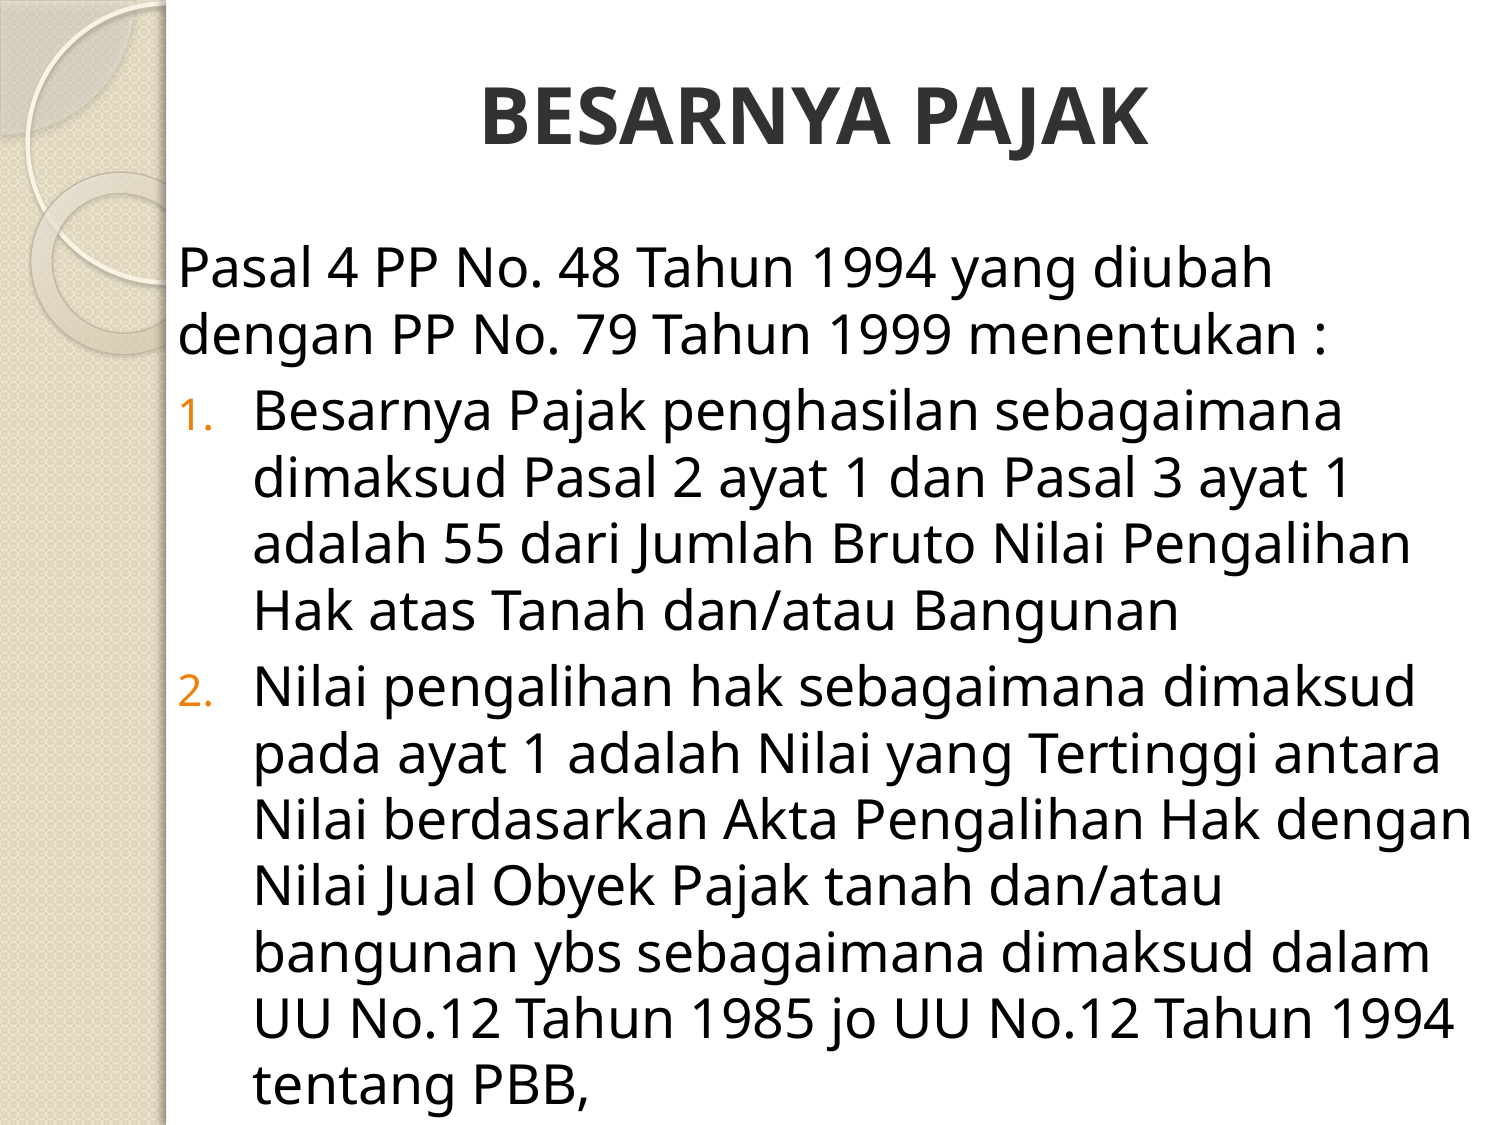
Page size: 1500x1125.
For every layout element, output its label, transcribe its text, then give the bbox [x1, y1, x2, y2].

list Pasal 4 PP No. 48 Tahun 1994 yang diubah dengan PP No. 79 Tahun 1999 menentukan : Besarnya Pajak penghasilan sebagaimana dimaksud Pasal 2 ayat 1 dan Pasal 3 ayat 1 adalah 55 dari Jumlah Bruto Nilai Pengalihan Hak atas Tanah dan/atau Bangunan Nilai pengalihan hak sebagaimana dimaksud pada ayat 1 adalah Nilai yang Tertinggi antara Nilai berdasarkan Akta Pengalihan Hak dengan Nilai Jual Obyek Pajak tanah dan/atau bangunan ybs sebagaimana dimaksud dalam UU No.12 Tahun 1985 jo UU No.12 Tahun 1994 tentang PBB, [162, 224, 1500, 1125]
title BESARNYA PAJAK [162, 50, 1466, 175]
